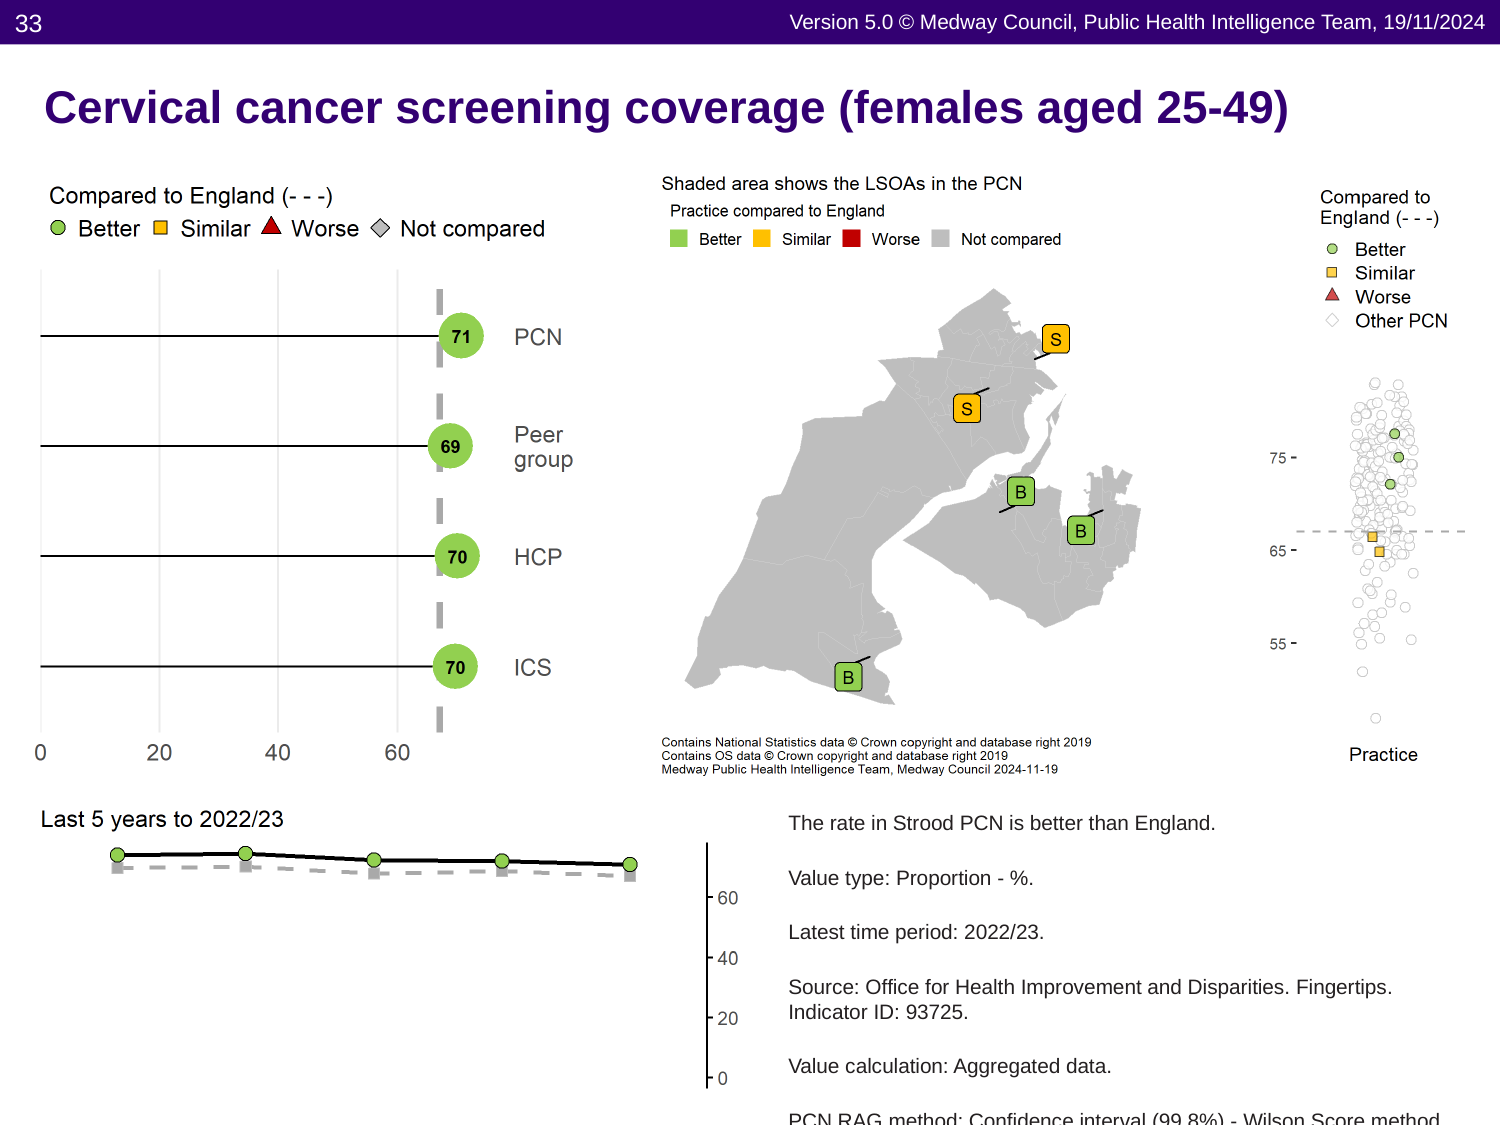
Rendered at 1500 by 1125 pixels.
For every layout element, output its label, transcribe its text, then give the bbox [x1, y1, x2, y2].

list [29, 798, 751, 1107]
list Version 5.0 © Medway Council, Public Health Intelligence Team, 19/11/2024 [419, 0, 1500, 43]
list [29, 164, 585, 776]
list 33 [0, 0, 95, 95]
title Cervical cancer screening coverage (females aged 25-49) [29, 70, 1471, 138]
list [605, 164, 1221, 776]
list The rate in Strood PCN is better than England. Value type: Proportion - %. Latest time period: 2022/23. Source: Office for Health Improvement and Disparities. Fingertips. Indicator ID: 93725. Value calculation: Aggregated data. PCN RAG method: Confidence interval (99.8%) - Wilson Score method. Small area type: Practice. [773, 802, 1483, 1106]
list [1233, 164, 1483, 776]
